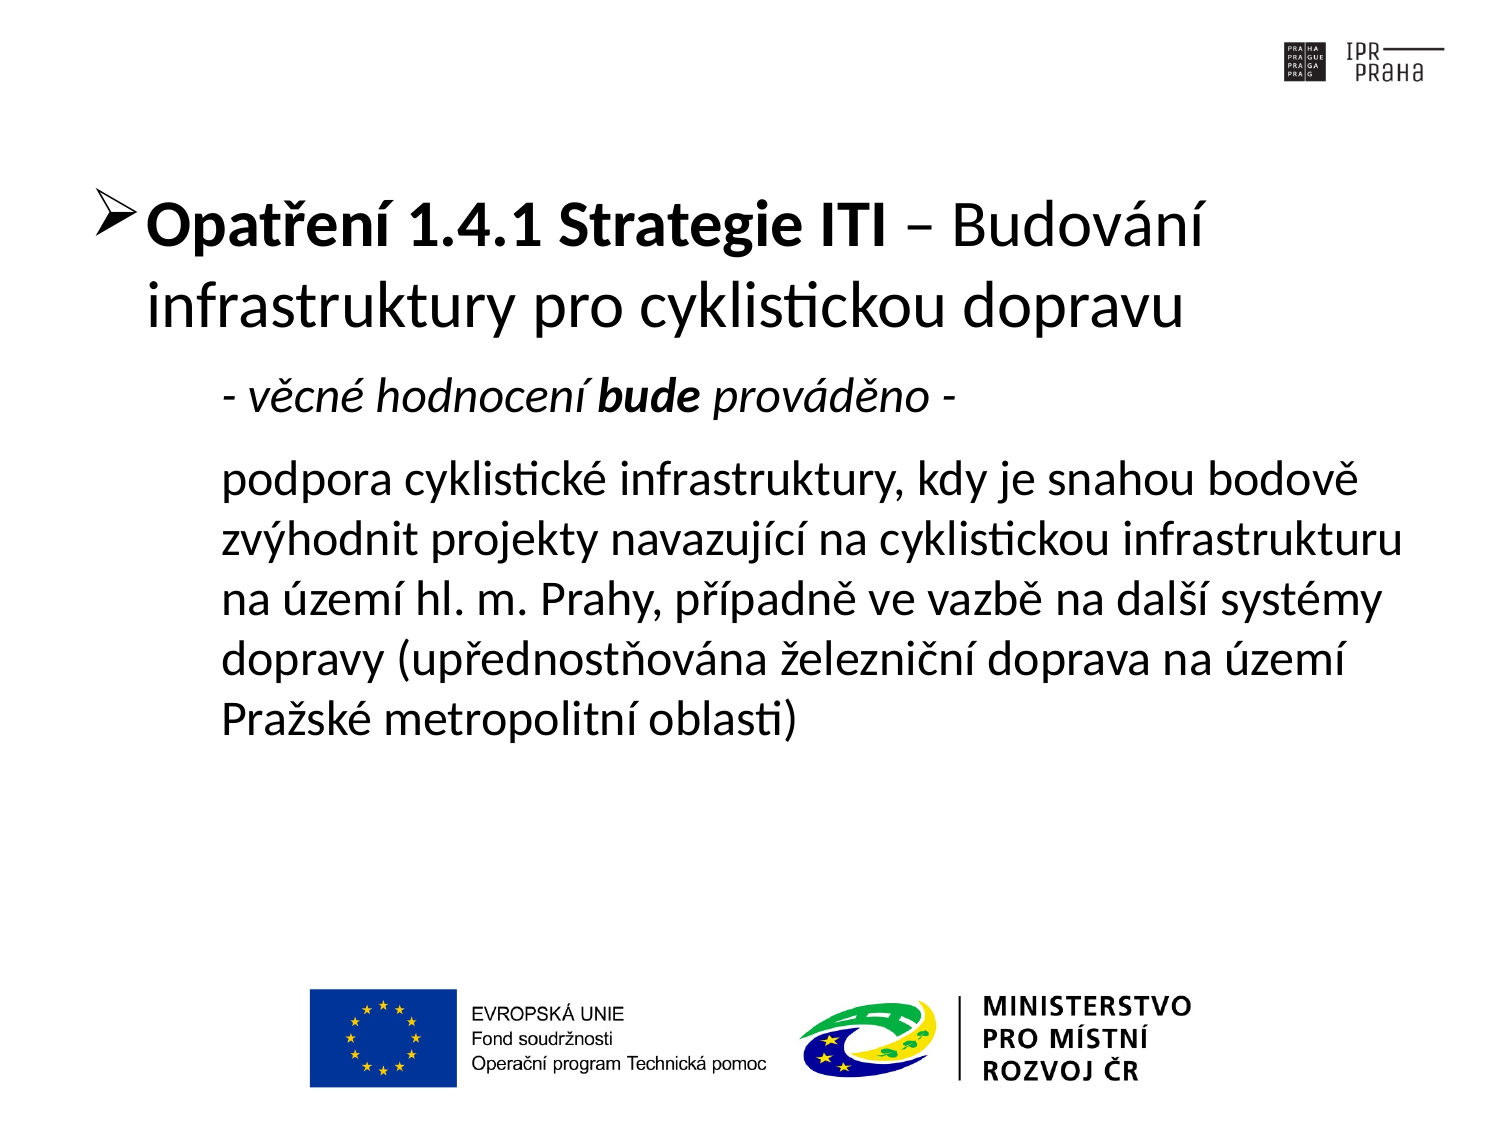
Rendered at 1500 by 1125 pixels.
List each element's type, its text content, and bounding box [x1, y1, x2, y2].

picture [277, 1005, 1223, 1120]
list Opatření 1.4.1 Strategie ITI – Budování infrastruktury pro cyklistickou dopravu - věcné hodnocení bude prováděno - podpora cyklistické infrastruktury, kdy je snahou bodově zvýhodnit projekty navazující na cyklistickou infrastrukturu na území hl. m. Prahy, případně ve vazbě na další systémy dopravy (upřednostňována železniční doprava na území Pražské metropolitní oblasti) [75, 172, 1425, 1005]
picture [1278, 30, 1448, 92]
